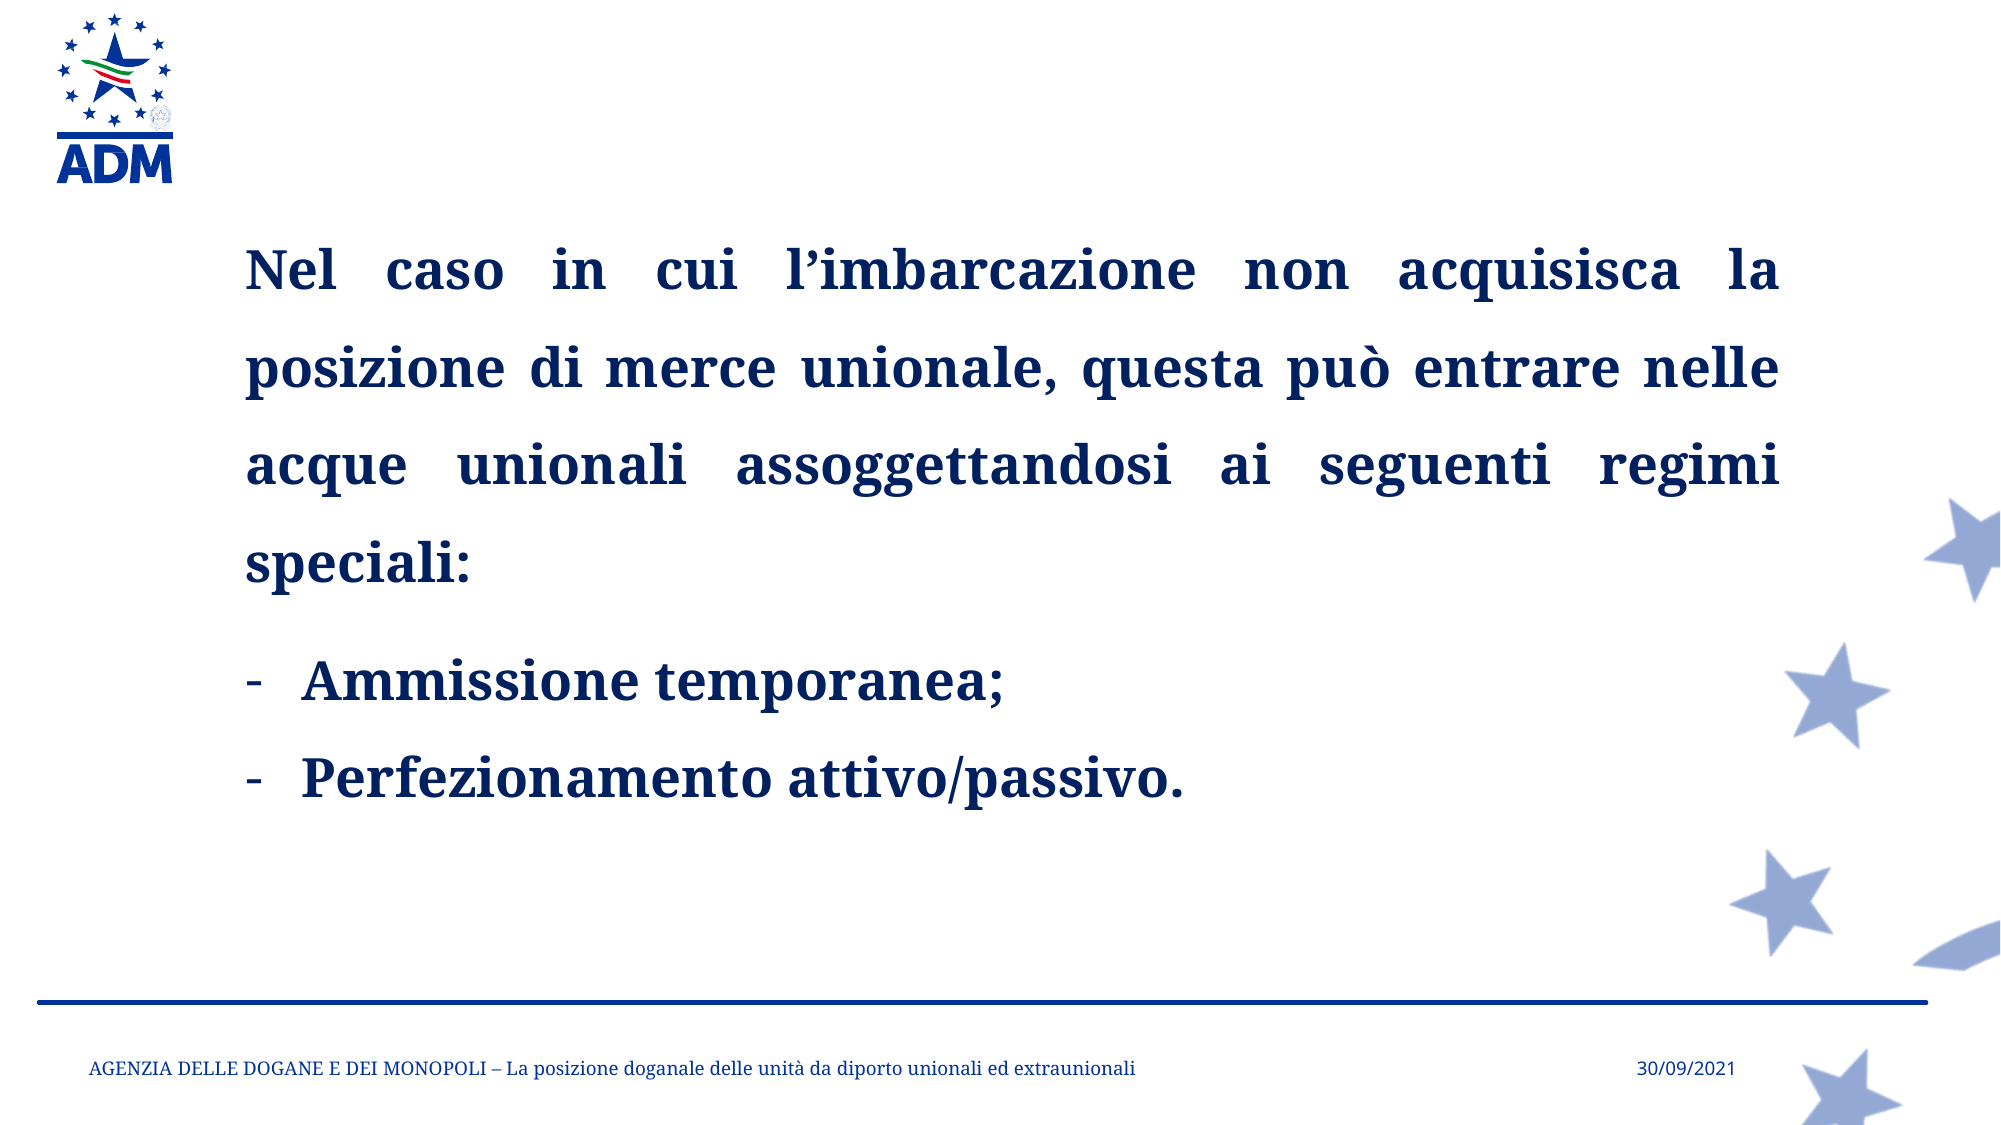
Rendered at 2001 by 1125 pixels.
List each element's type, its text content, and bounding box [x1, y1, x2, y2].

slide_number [1531, 1026, 1752, 1087]
text_box Nel caso in cui l’imbarcazione non acquisisca la posizione di merce unionale, questa può entrare nelle acque unionali assoggettandosi ai seguenti regimi speciali: Ammissione temporanea; Perfezionamento attivo/passivo. [230, 195, 1798, 881]
footer AGENZIA DELLE DOGANE E DEI MONOPOLI – La posizione doganale delle unità da diporto unionali ed extraunionali [74, 1026, 1493, 1087]
picture [1593, 425, 2001, 1125]
picture [80, 21, 172, 131]
